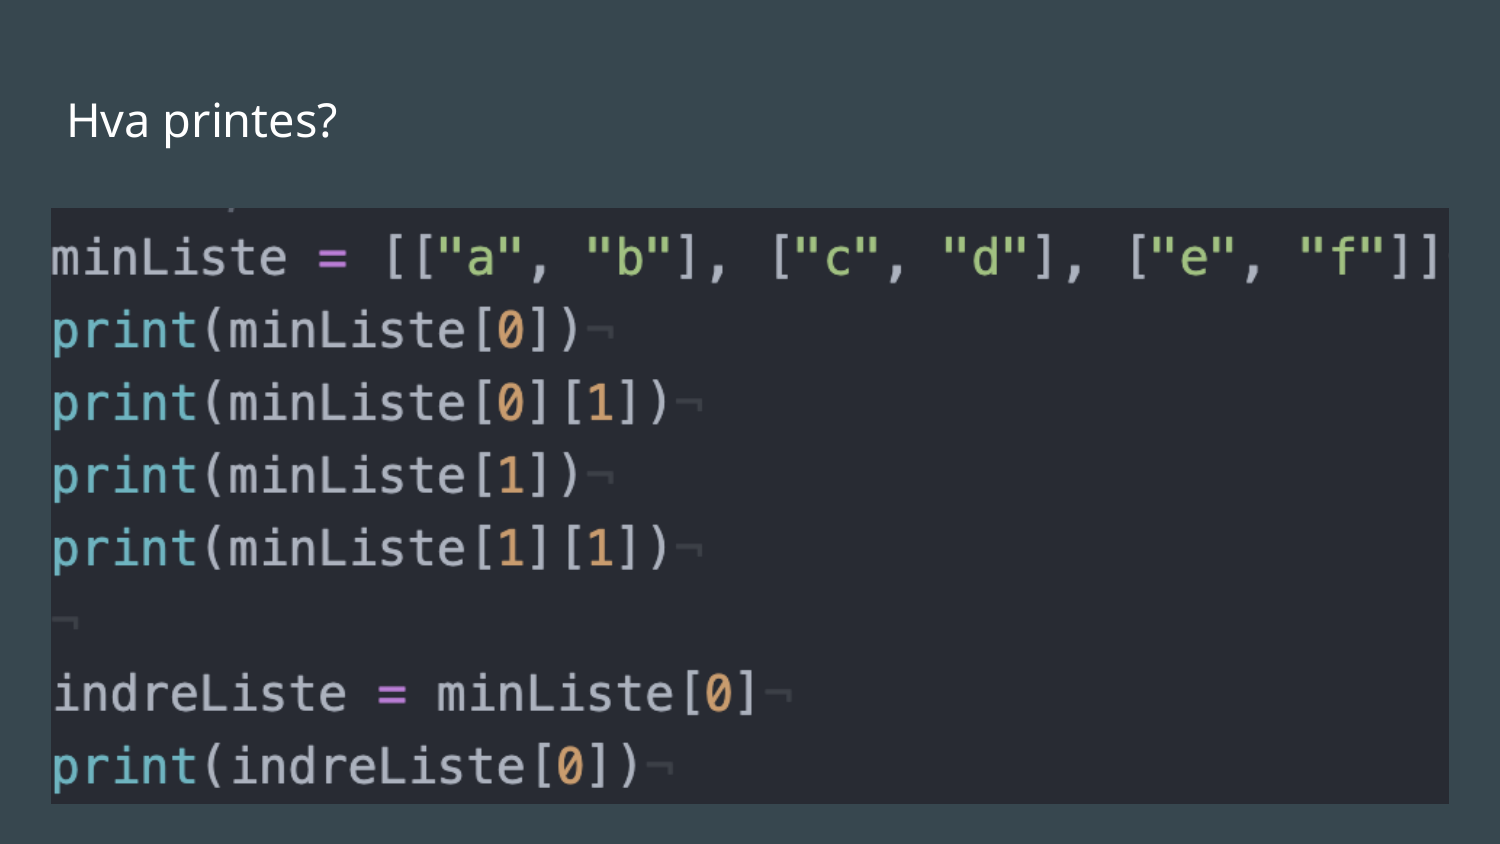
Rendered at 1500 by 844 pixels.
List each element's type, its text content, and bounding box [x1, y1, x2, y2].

picture [50, 208, 1450, 804]
title Hva printes? [51, 72, 1449, 167]
